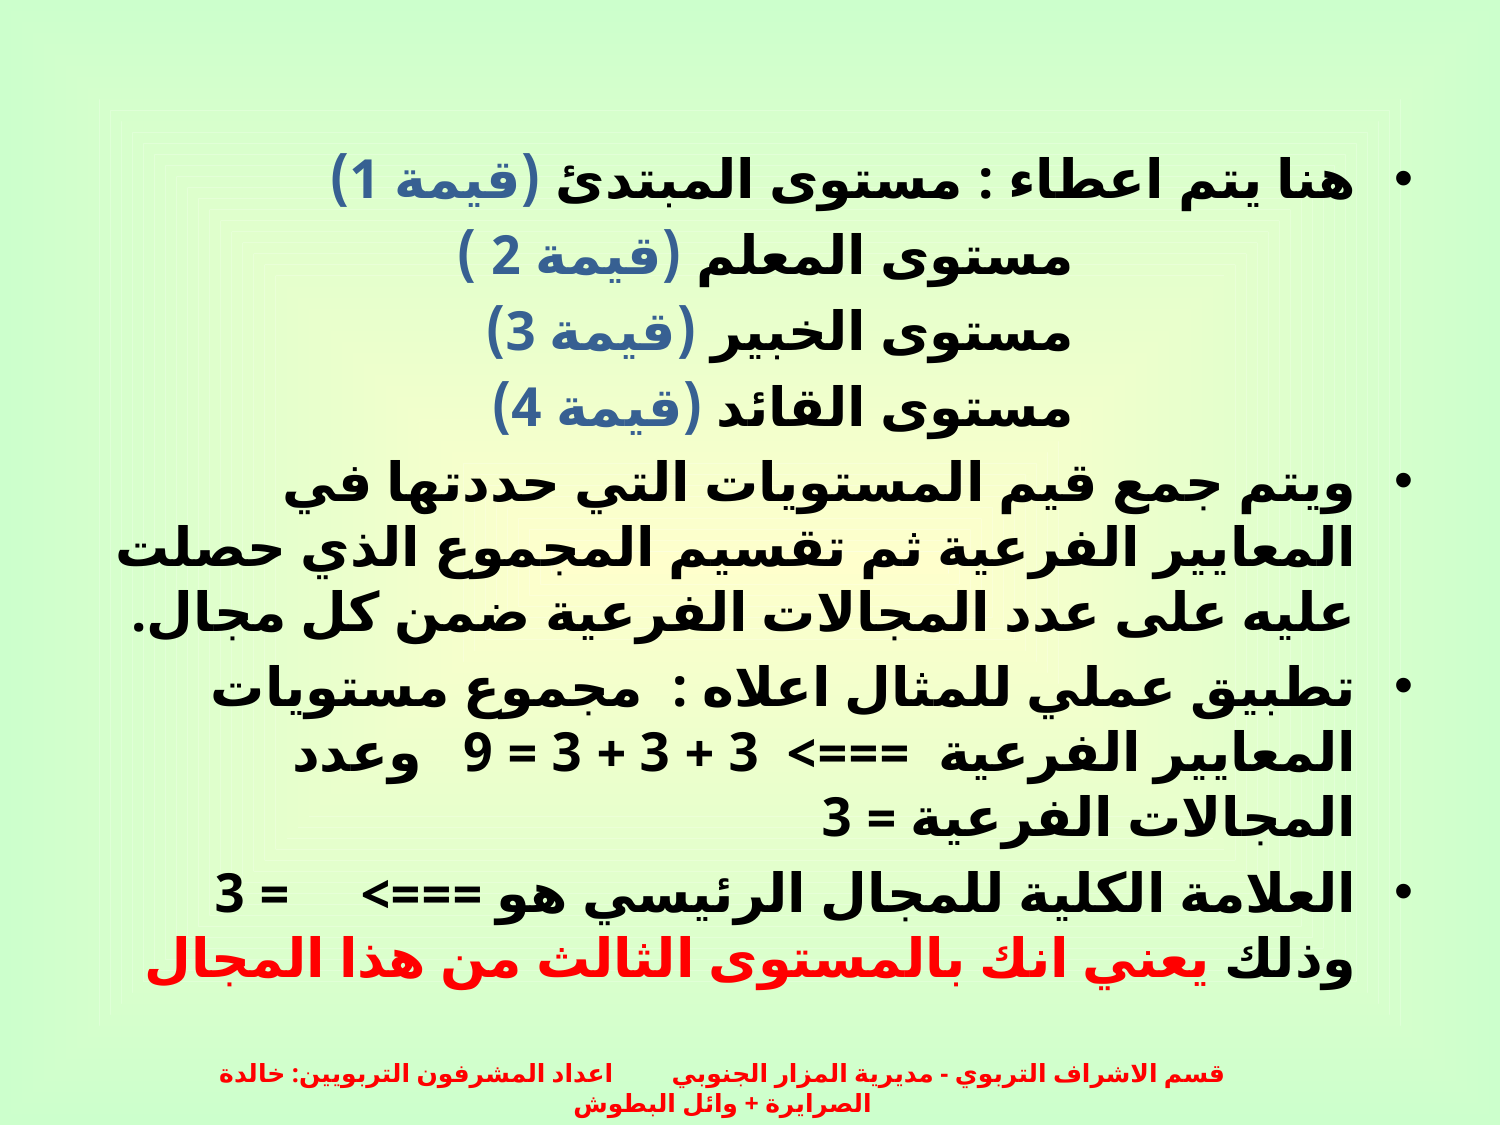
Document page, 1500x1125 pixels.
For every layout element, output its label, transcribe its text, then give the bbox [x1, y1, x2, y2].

footer قسم الاشراف التربوي - مديرية المزار الجنوبي اعداد المشرفون التربويين: خالدة الصرايرة + وائل البطوش [164, 1057, 1282, 1118]
